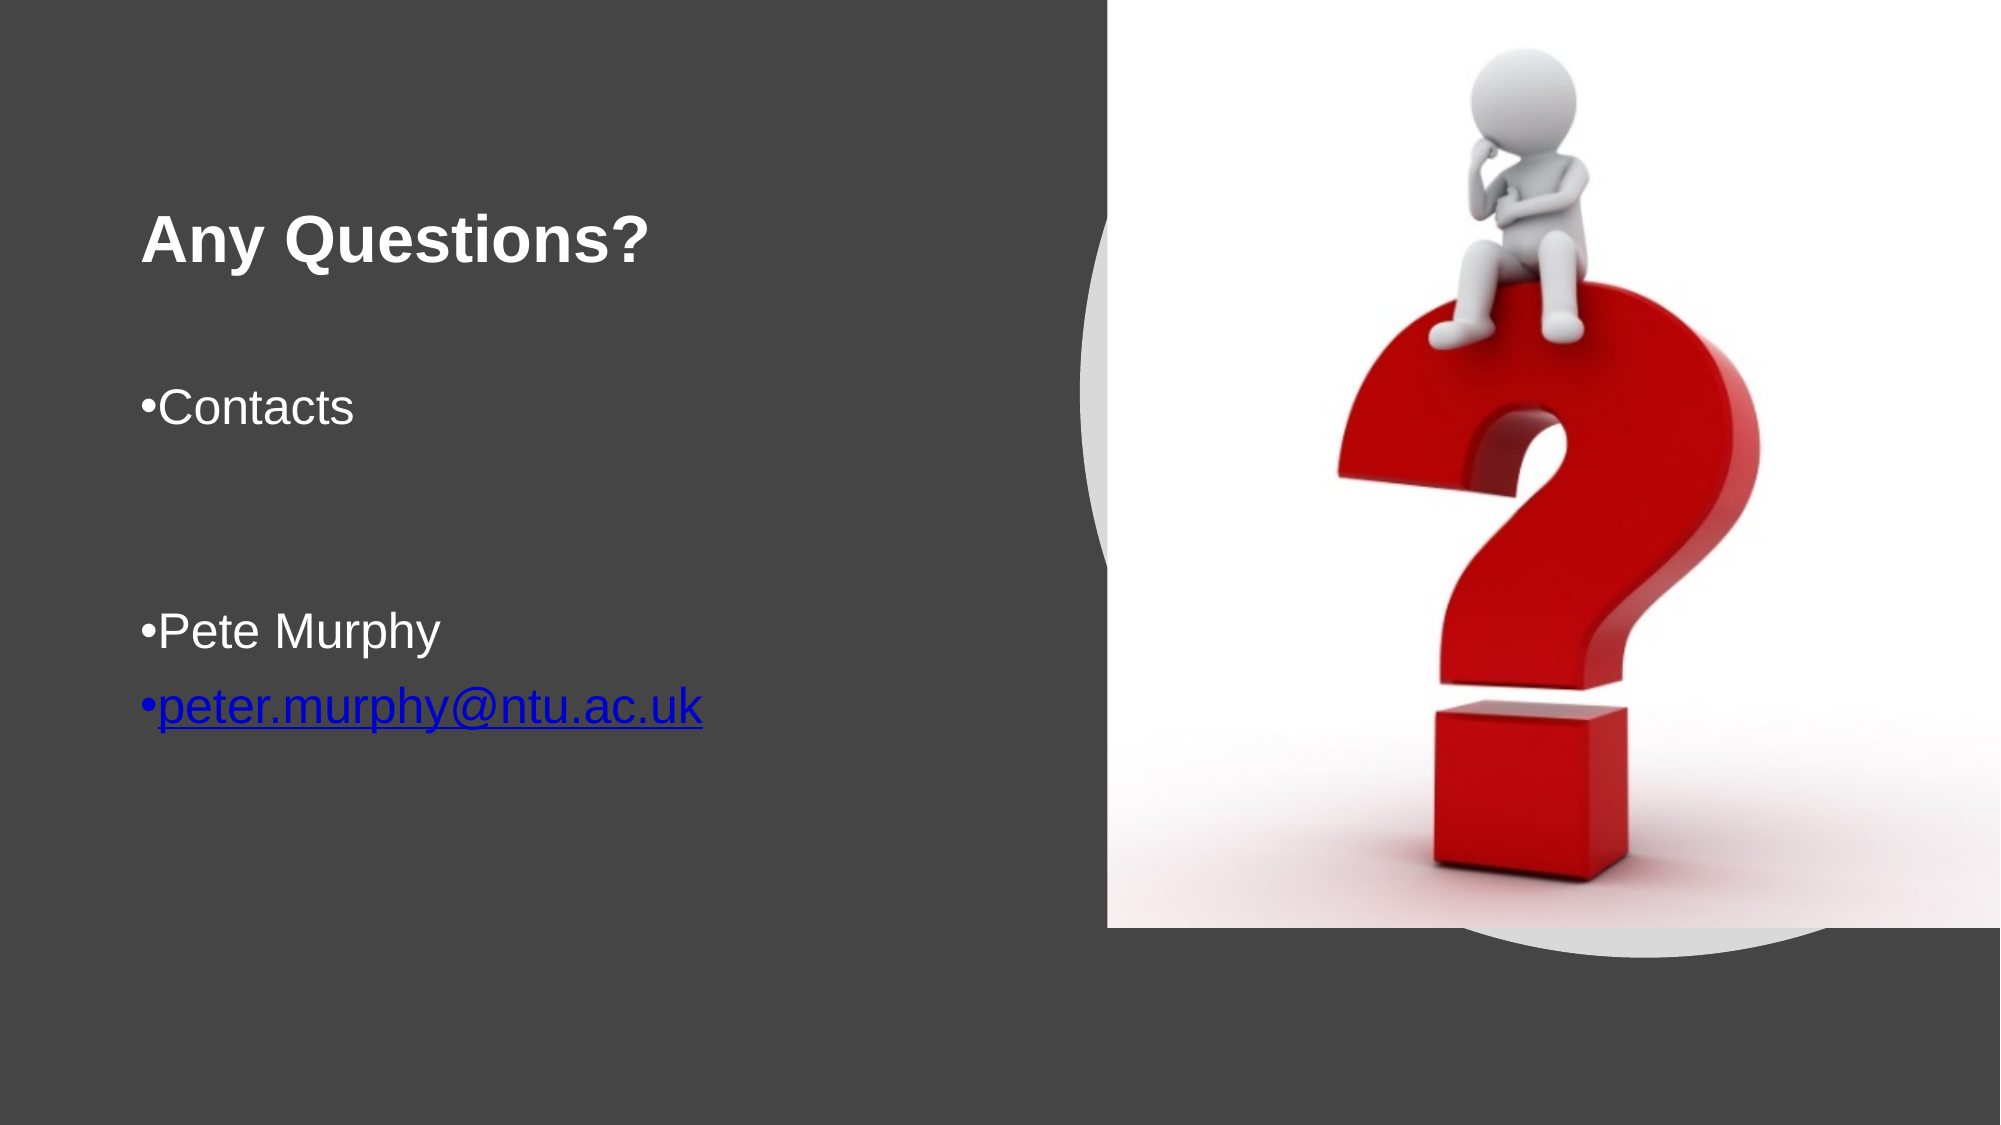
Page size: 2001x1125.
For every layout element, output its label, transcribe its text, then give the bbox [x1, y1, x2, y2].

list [1107, 0, 2000, 928]
text_box [1078, 215, 1107, 570]
text_box [1460, 928, 1830, 959]
title Any Questions? [125, 131, 997, 350]
list Contacts Pete Murphy peter.murphy@ntu.ac.uk [125, 373, 997, 928]
